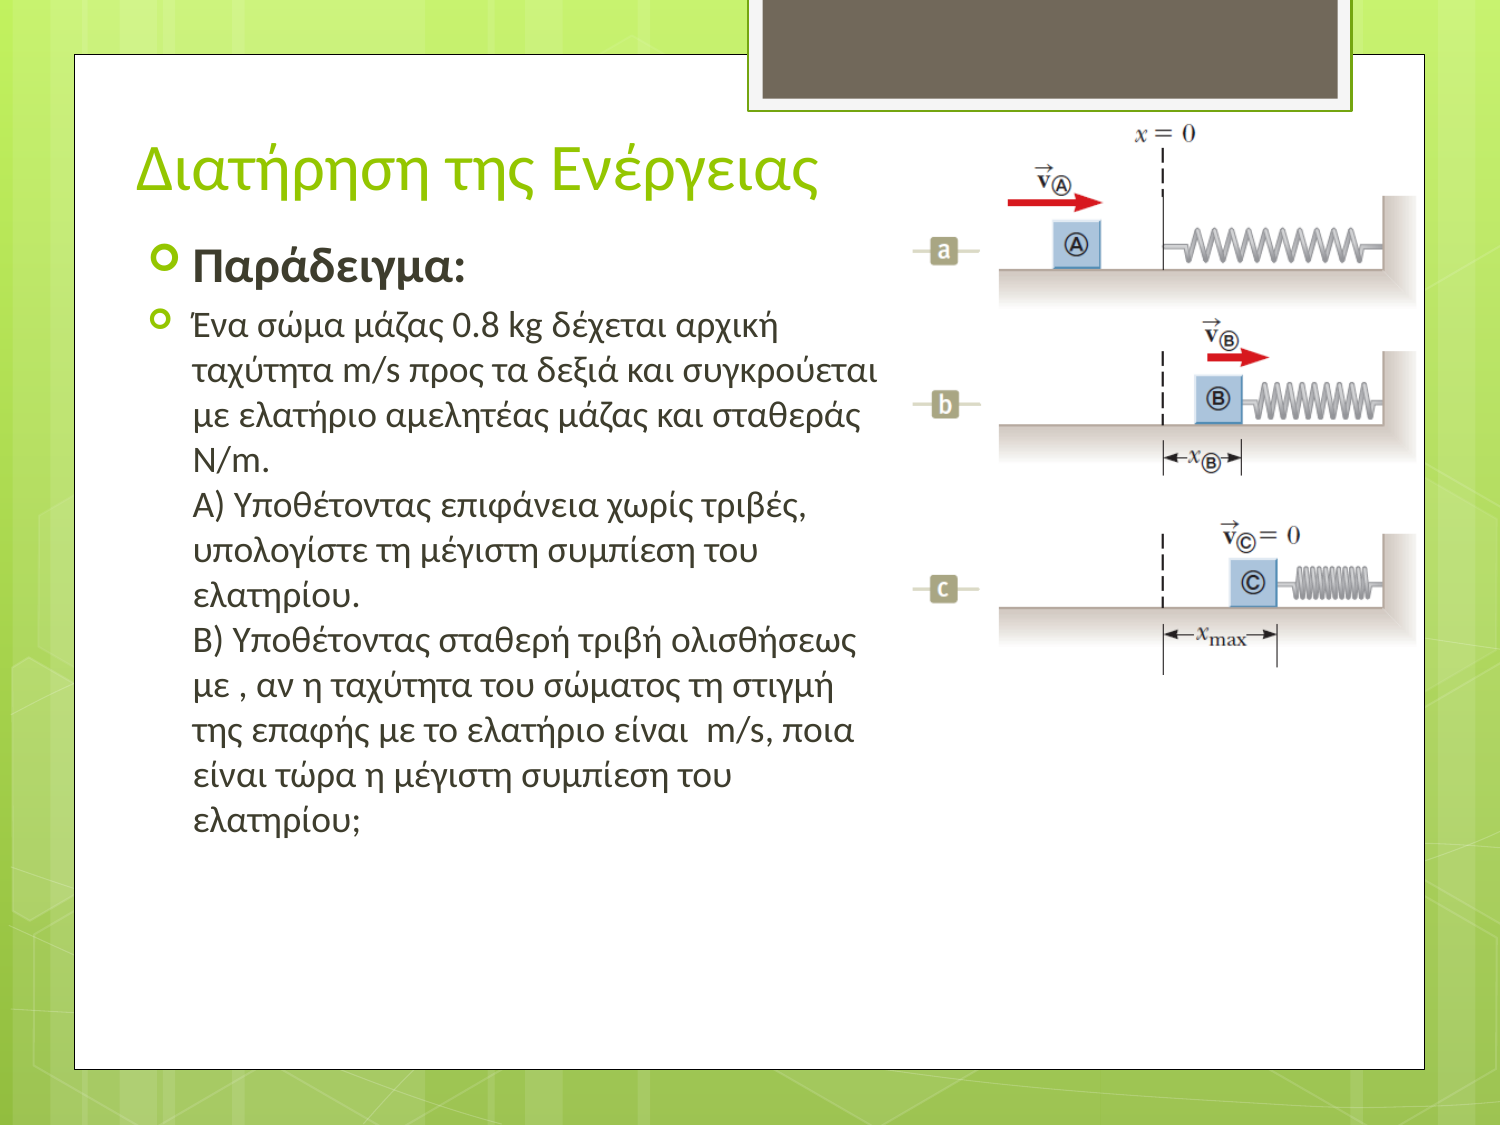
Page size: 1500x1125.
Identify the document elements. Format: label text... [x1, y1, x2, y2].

title Διατήρηση της Ενέργειας [121, 116, 911, 212]
picture [912, 116, 1417, 676]
